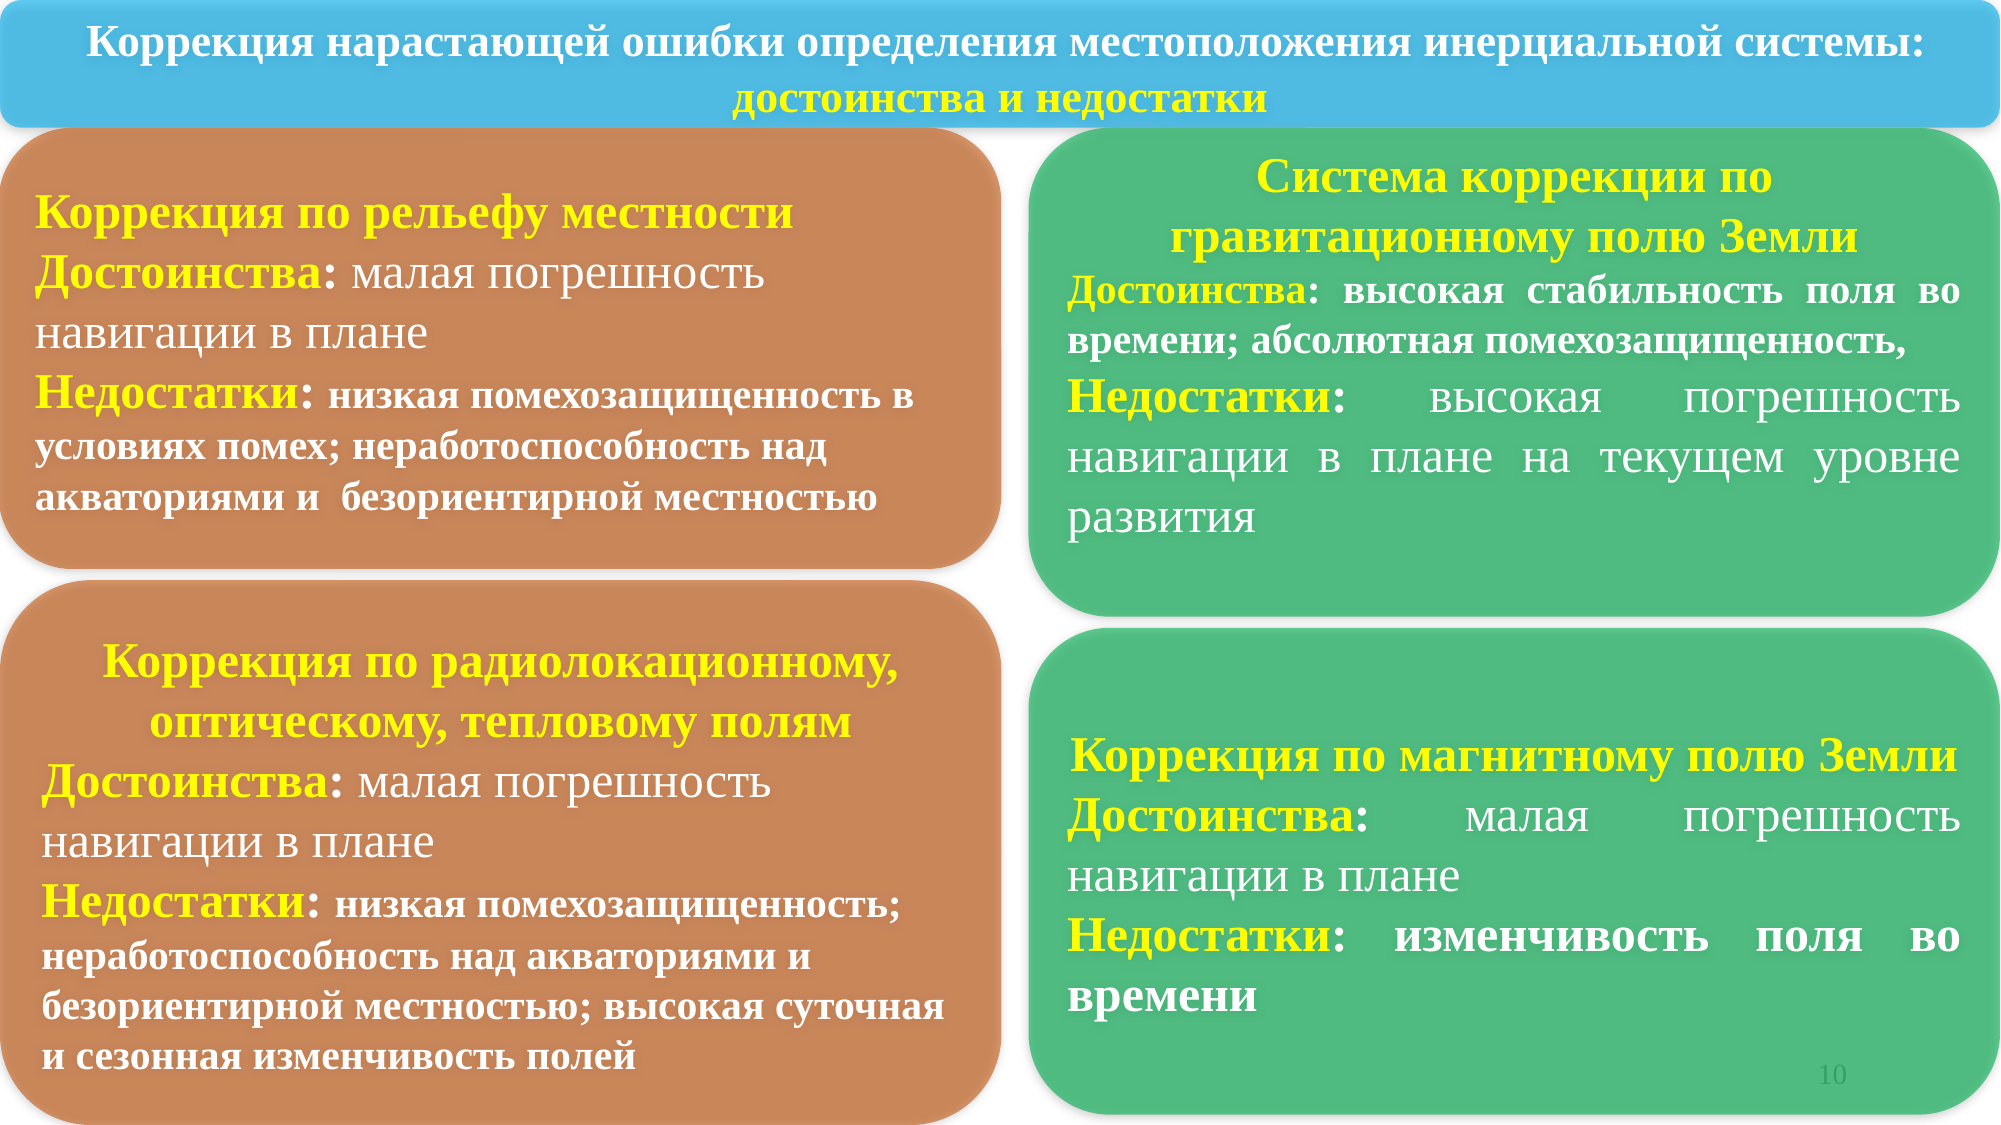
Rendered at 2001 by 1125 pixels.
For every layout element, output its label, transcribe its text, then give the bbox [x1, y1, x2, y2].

text_box Коррекция по магнитному полю Земли Достоинства: малая погрешность навигации в плане Недостатки: изменчивость поля во времени [1028, 627, 2000, 1115]
text_box Система коррекции по гравитационному полю Земли Достоинства: высокая стабильность поля во времени; абсолютная помехозащищенность, Недостатки: высокая погрешность навигации в плане на текущем уровне развития [1028, 127, 2000, 617]
text_box Коррекция нарастающей ошибки определения местоположения инерциальной системы: достоинства и недостатки [0, 0, 2000, 128]
text_box Коррекция по рельефу местности Достоинства: малая погрешность навигации в плане Недостатки: низкая помехозащищенность в условиях помех; неработоспособность над акваториями и безориентирной местностью [0, 127, 1002, 569]
text_box Коррекция по радиолокационному, оптическому, тепловому полям Достоинства: малая погрешность навигации в плане Недостатки: низкая помехозащищенность; неработоспособность над акваториями и безориентирной местностью; высокая суточная и сезонная изменчивость полей [0, 580, 1002, 1125]
